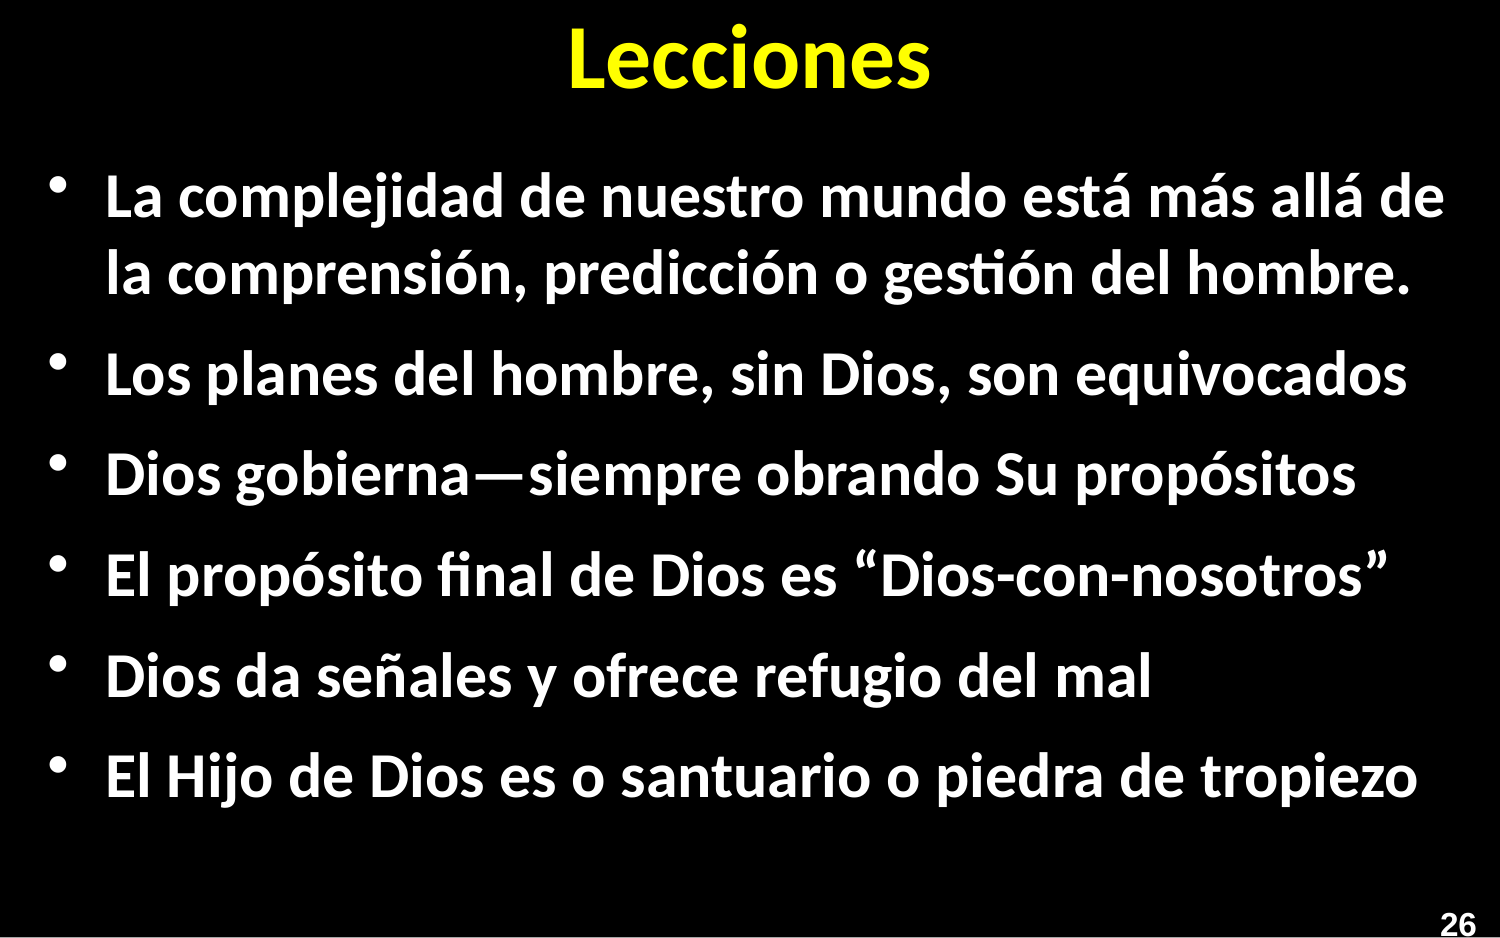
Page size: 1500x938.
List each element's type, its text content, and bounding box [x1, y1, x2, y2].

title Lecciones [112, 10, 1388, 94]
list La complejidad de nuestro mundo está más allá de la comprensión, predicción o gestión del hombre. Los planes del hombre, sin Dios, son equivocados Dios gobierna—siempre obrando Su propósitos El propósito final de Dios es “Dios-con-nosotros” Dios da señales y ofrece refugio del mal El Hijo de Dios es o santuario o piedra de tropiezo [32, 145, 1468, 882]
slide_number 26 [1425, 895, 1500, 938]
